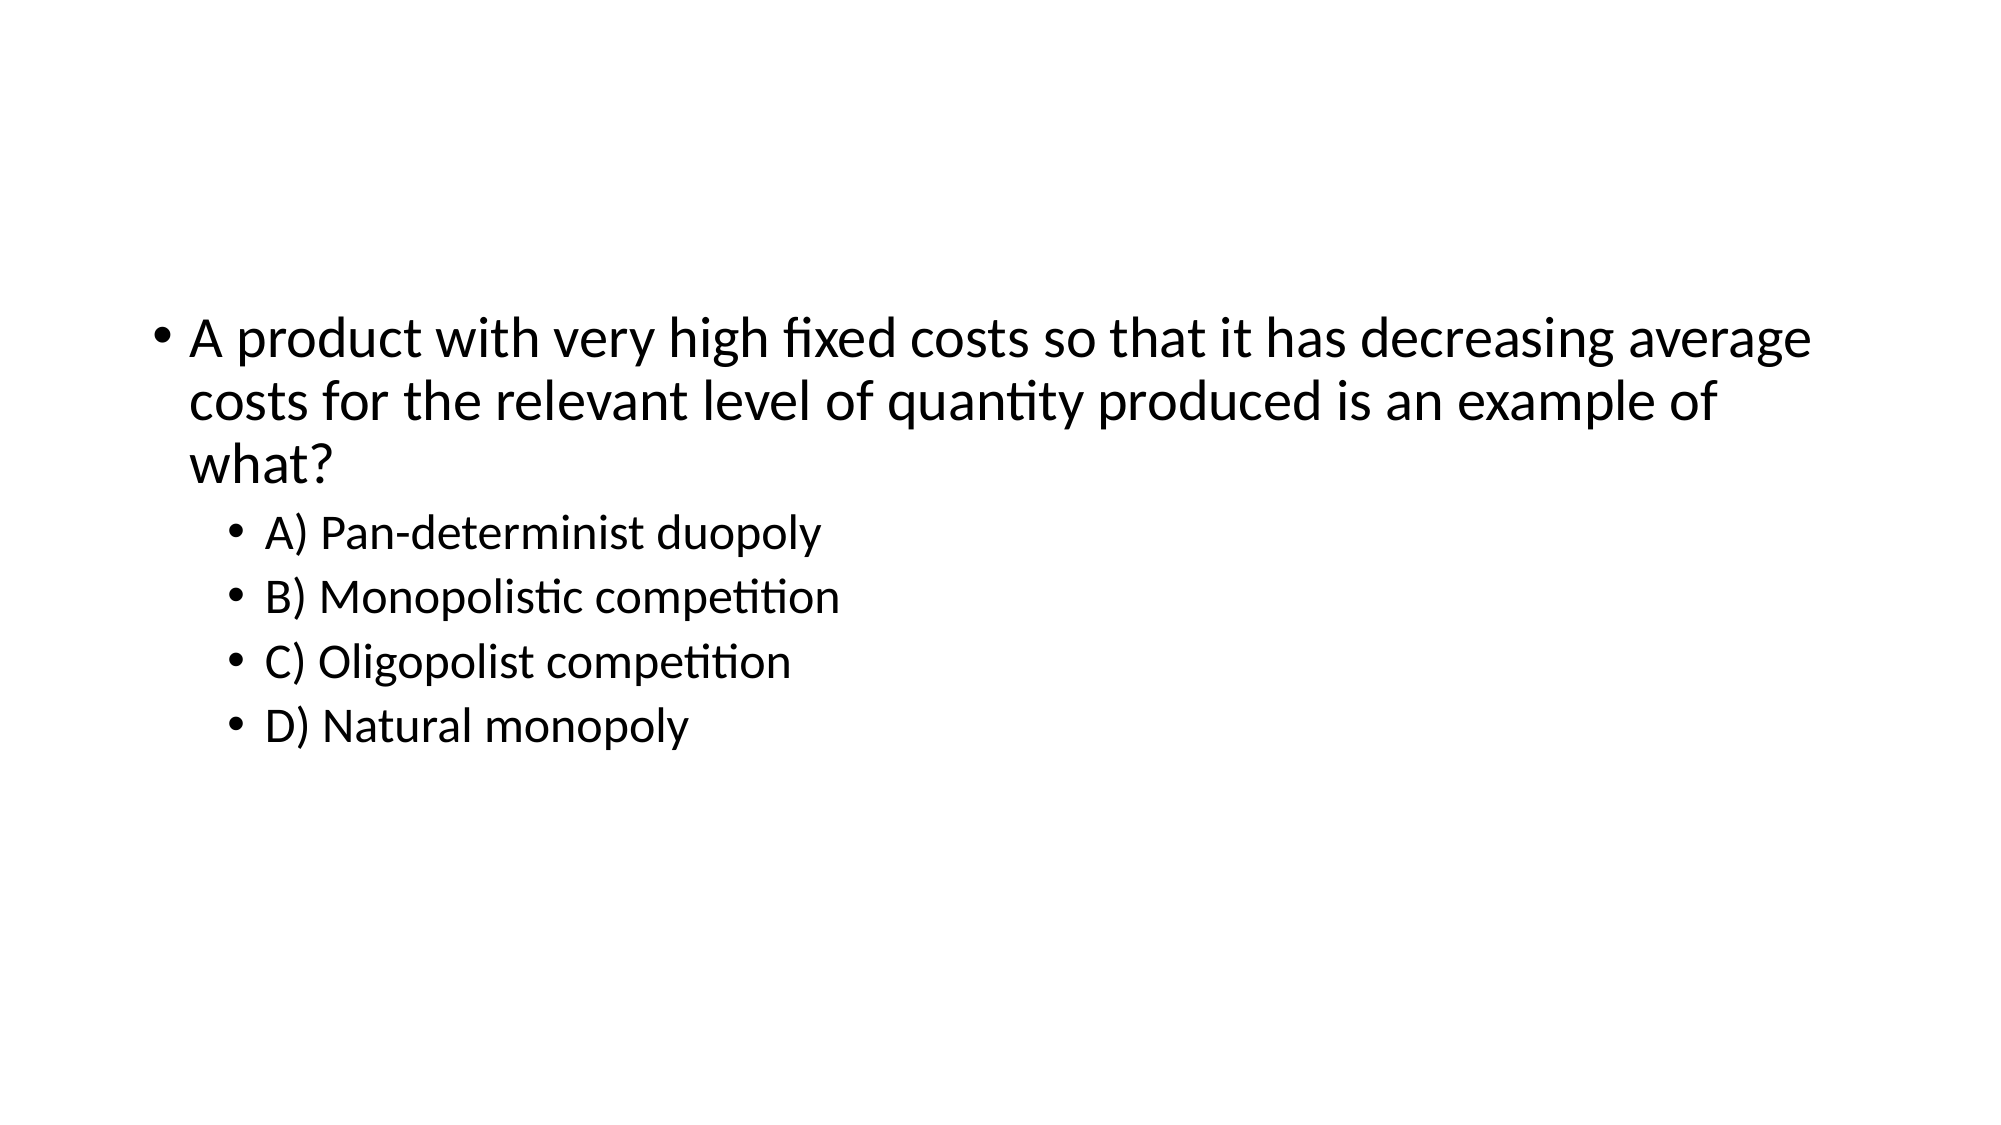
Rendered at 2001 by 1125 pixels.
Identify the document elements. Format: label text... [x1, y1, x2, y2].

list A product with very high fixed costs so that it has decreasing average costs for the relevant level of quantity produced is an example of what? A) Pan-determinist duopoly B) Monopolistic competition C) Oligopolist competition D) Natural monopoly [137, 299, 1863, 1014]
